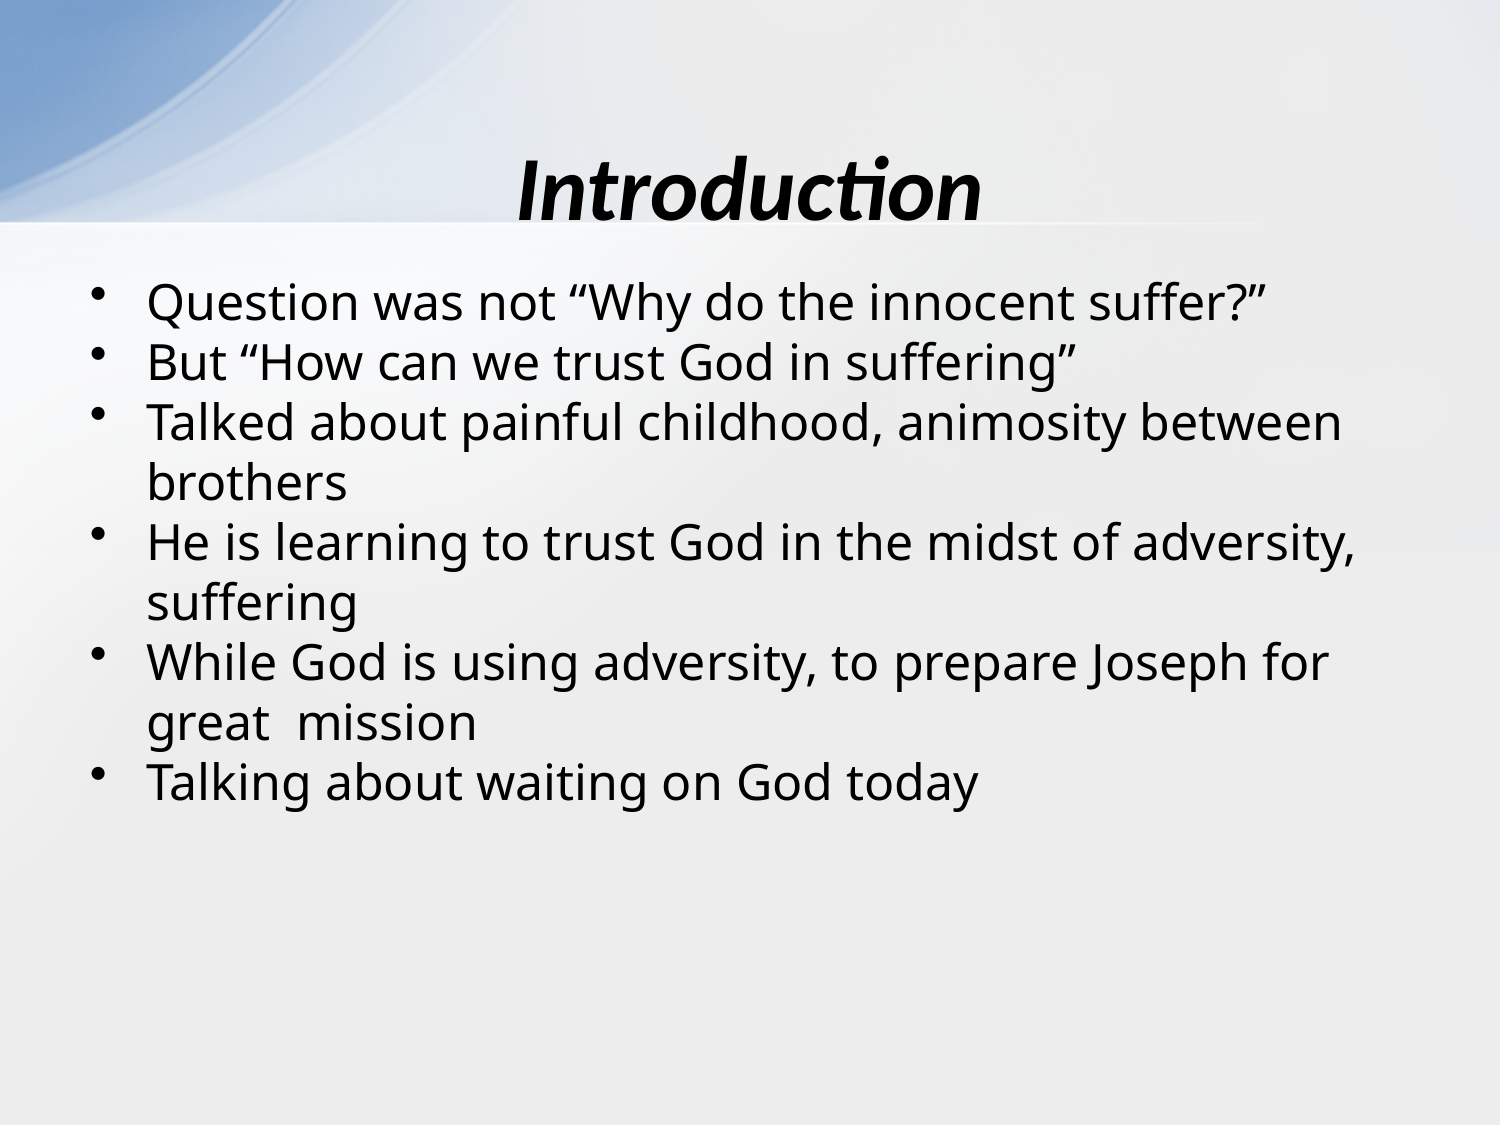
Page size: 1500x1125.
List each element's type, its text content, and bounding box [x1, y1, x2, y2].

title Introduction [75, 58, 1425, 247]
picture [0, 0, 1500, 1125]
list Question was not “Why do the innocent suffer?” But “How can we trust God in suffering” Talked about painful childhood, animosity between brothers He is learning to trust God in the midst of adversity, suffering While God is using adversity, to prepare Joseph for great mission Talking about waiting on God today [75, 262, 1425, 1005]
